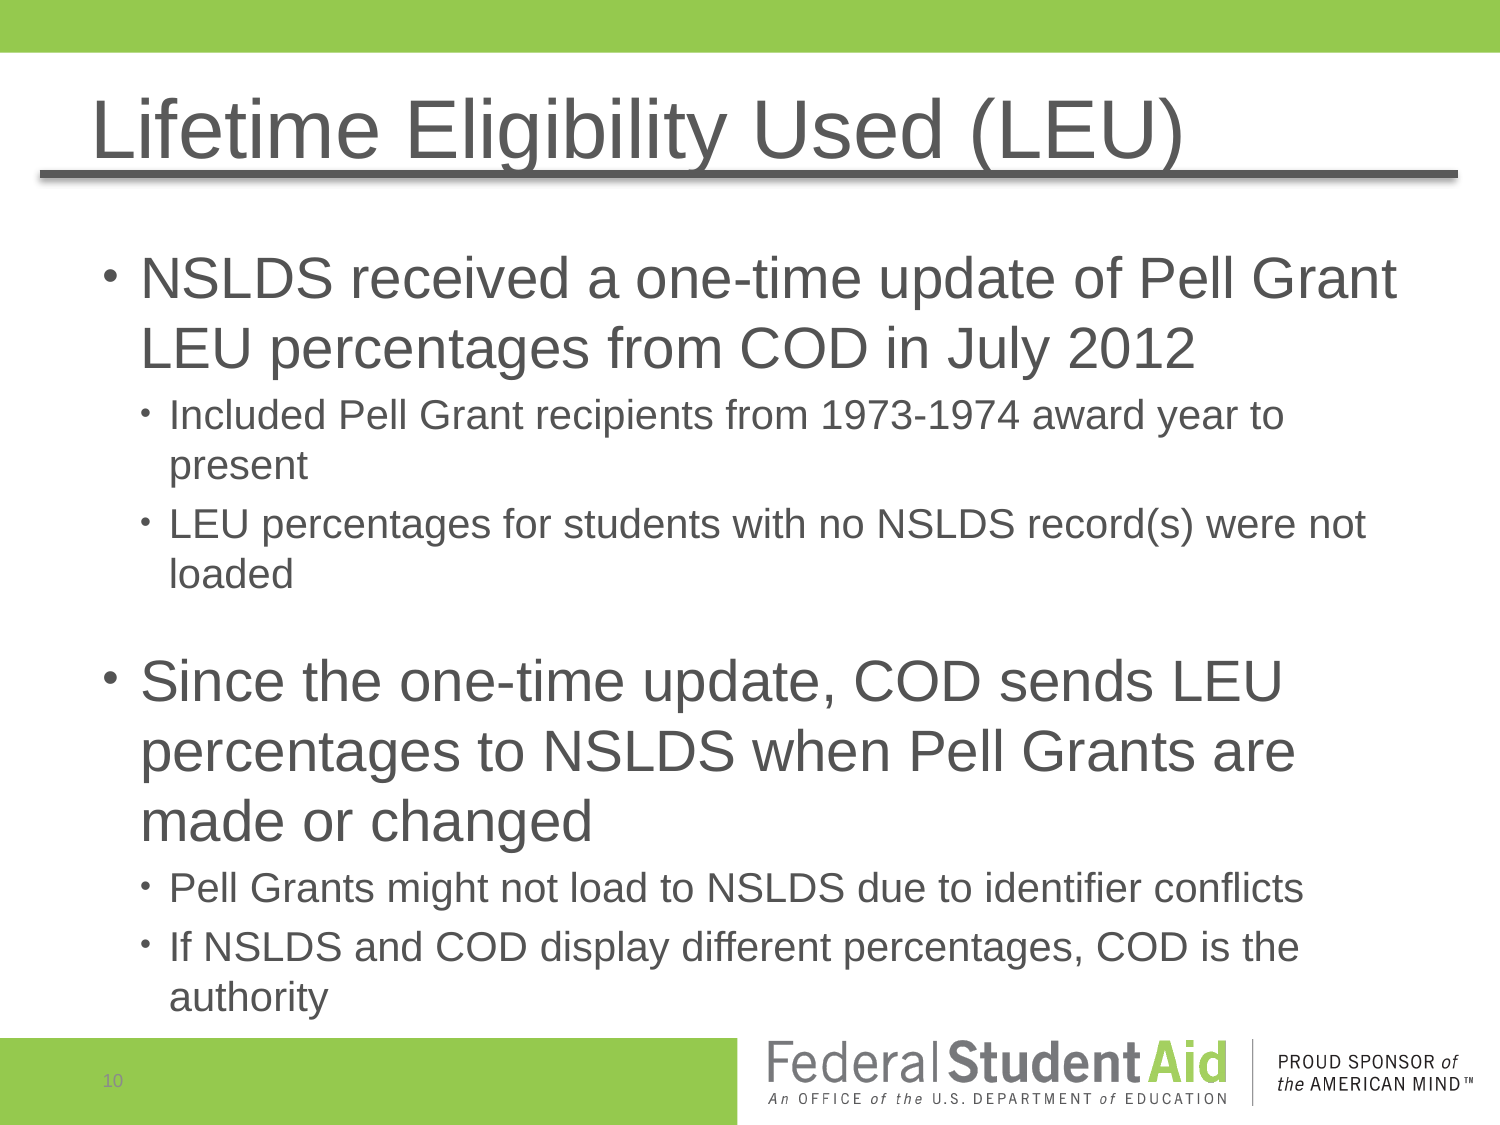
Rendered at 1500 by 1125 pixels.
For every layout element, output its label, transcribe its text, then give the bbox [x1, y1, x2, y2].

list NSLDS received a one-time update of Pell Grant LEU percentages from COD in July 2012 Included Pell Grant recipients from 1973-1974 award year to present LEU percentages for students with no NSLDS record(s) were not loaded Since the one-time update, COD sends LEU percentages to NSLDS when Pell Grants are made or changed Pell Grants might not load to NSLDS due to identifier conflicts If NSLDS and COD display different percentages, COD is the authority [87, 232, 1450, 1000]
slide_number 10 [87, 1050, 438, 1110]
title Lifetime Eligibility Used (LEU) [75, 67, 1479, 175]
picture [768, 1039, 1473, 1106]
